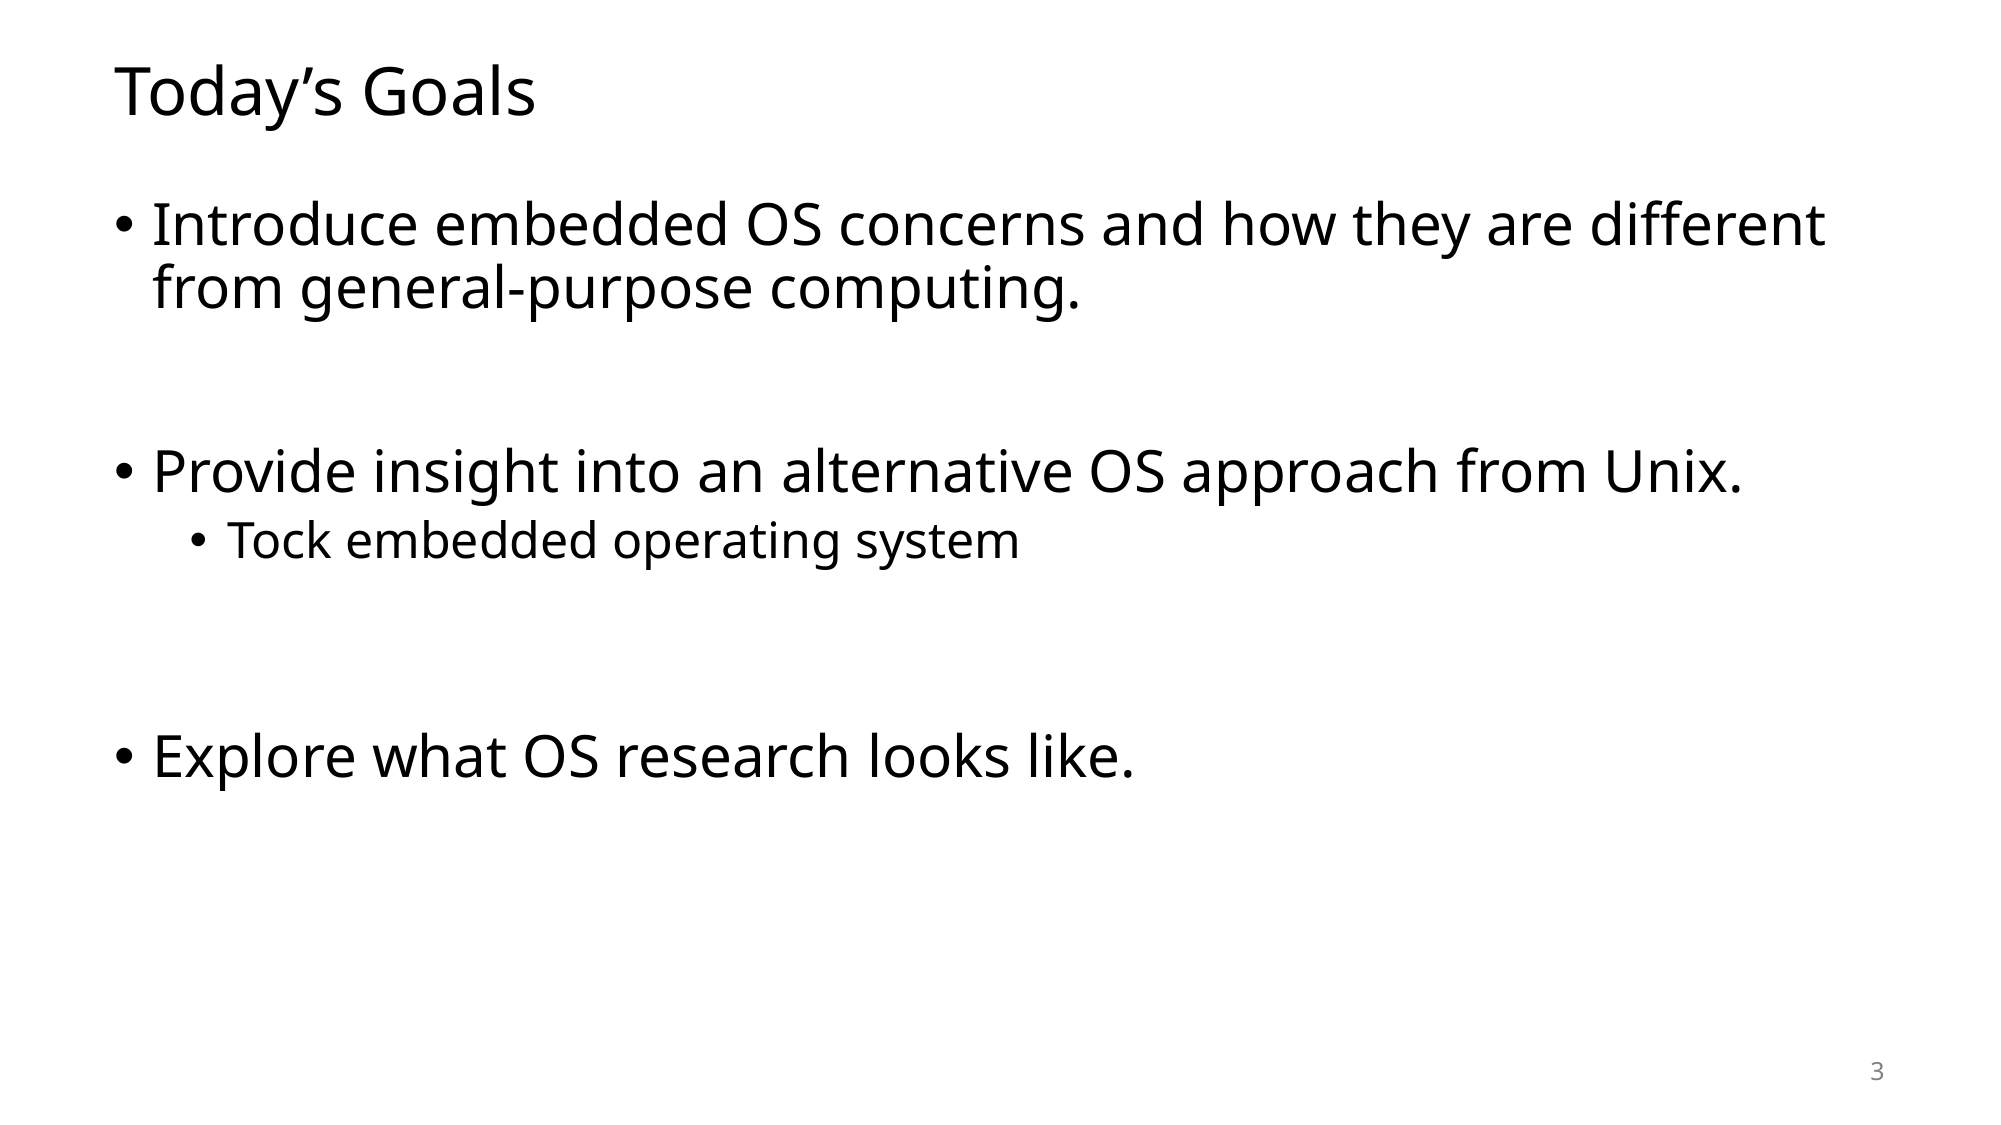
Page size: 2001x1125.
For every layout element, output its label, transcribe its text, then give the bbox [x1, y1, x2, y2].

title Today’s Goals [99, 37, 1900, 150]
slide_number 3 [1749, 1042, 1900, 1103]
list Introduce embedded OS concerns and how they are different from general-purpose computing. Provide insight into an alternative OS approach from Unix. Tock embedded operating system Explore what OS research looks like. [99, 187, 1900, 1013]
